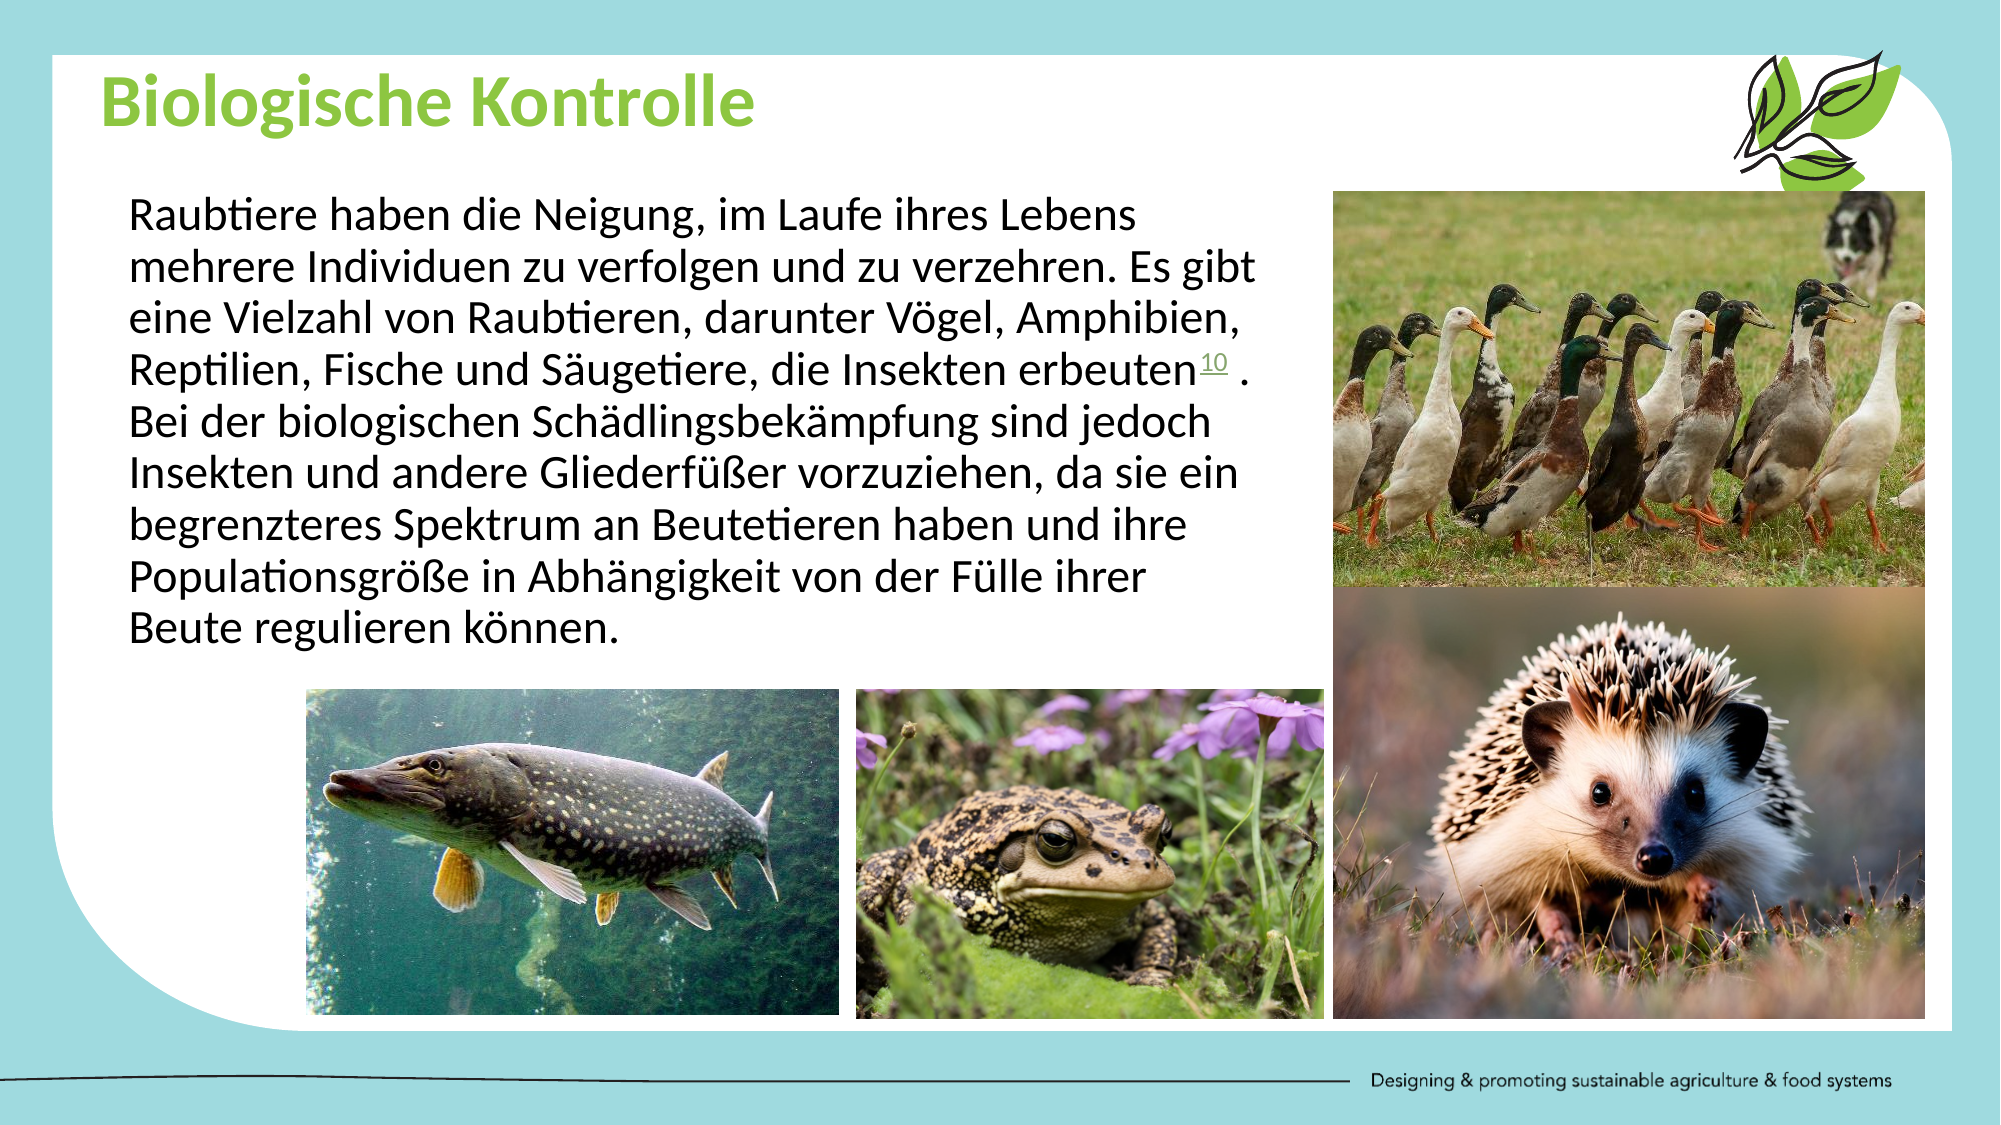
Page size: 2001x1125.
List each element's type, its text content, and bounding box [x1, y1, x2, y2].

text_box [1742, 23, 1900, 189]
picture [1332, 1063, 1914, 1105]
text_box Raubtiere haben die Neigung, im Laufe ihres Lebens mehrere Individuen zu verfolgen und zu verzehren. Es gibt eine Vielzahl von Raubtieren, darunter Vögel, Amphibien, Reptilien, Fische und Säugetiere, die Insekten erbeuten10 . Bei der biologischen Schädlingsbekämpfung sind jedoch Insekten und andere Gliederfüßer vorzuziehen, da sie ein begrenzteres Spektrum an Beutetieren haben und ihre Populationsgröße in Abhängigkeit von der Fülle ihrer Beute regulieren können. [113, 181, 1287, 603]
picture [855, 689, 1324, 1019]
list Biologische Kontrolle [48, 54, 1737, 186]
picture [306, 689, 839, 1016]
picture [1332, 191, 1926, 1019]
